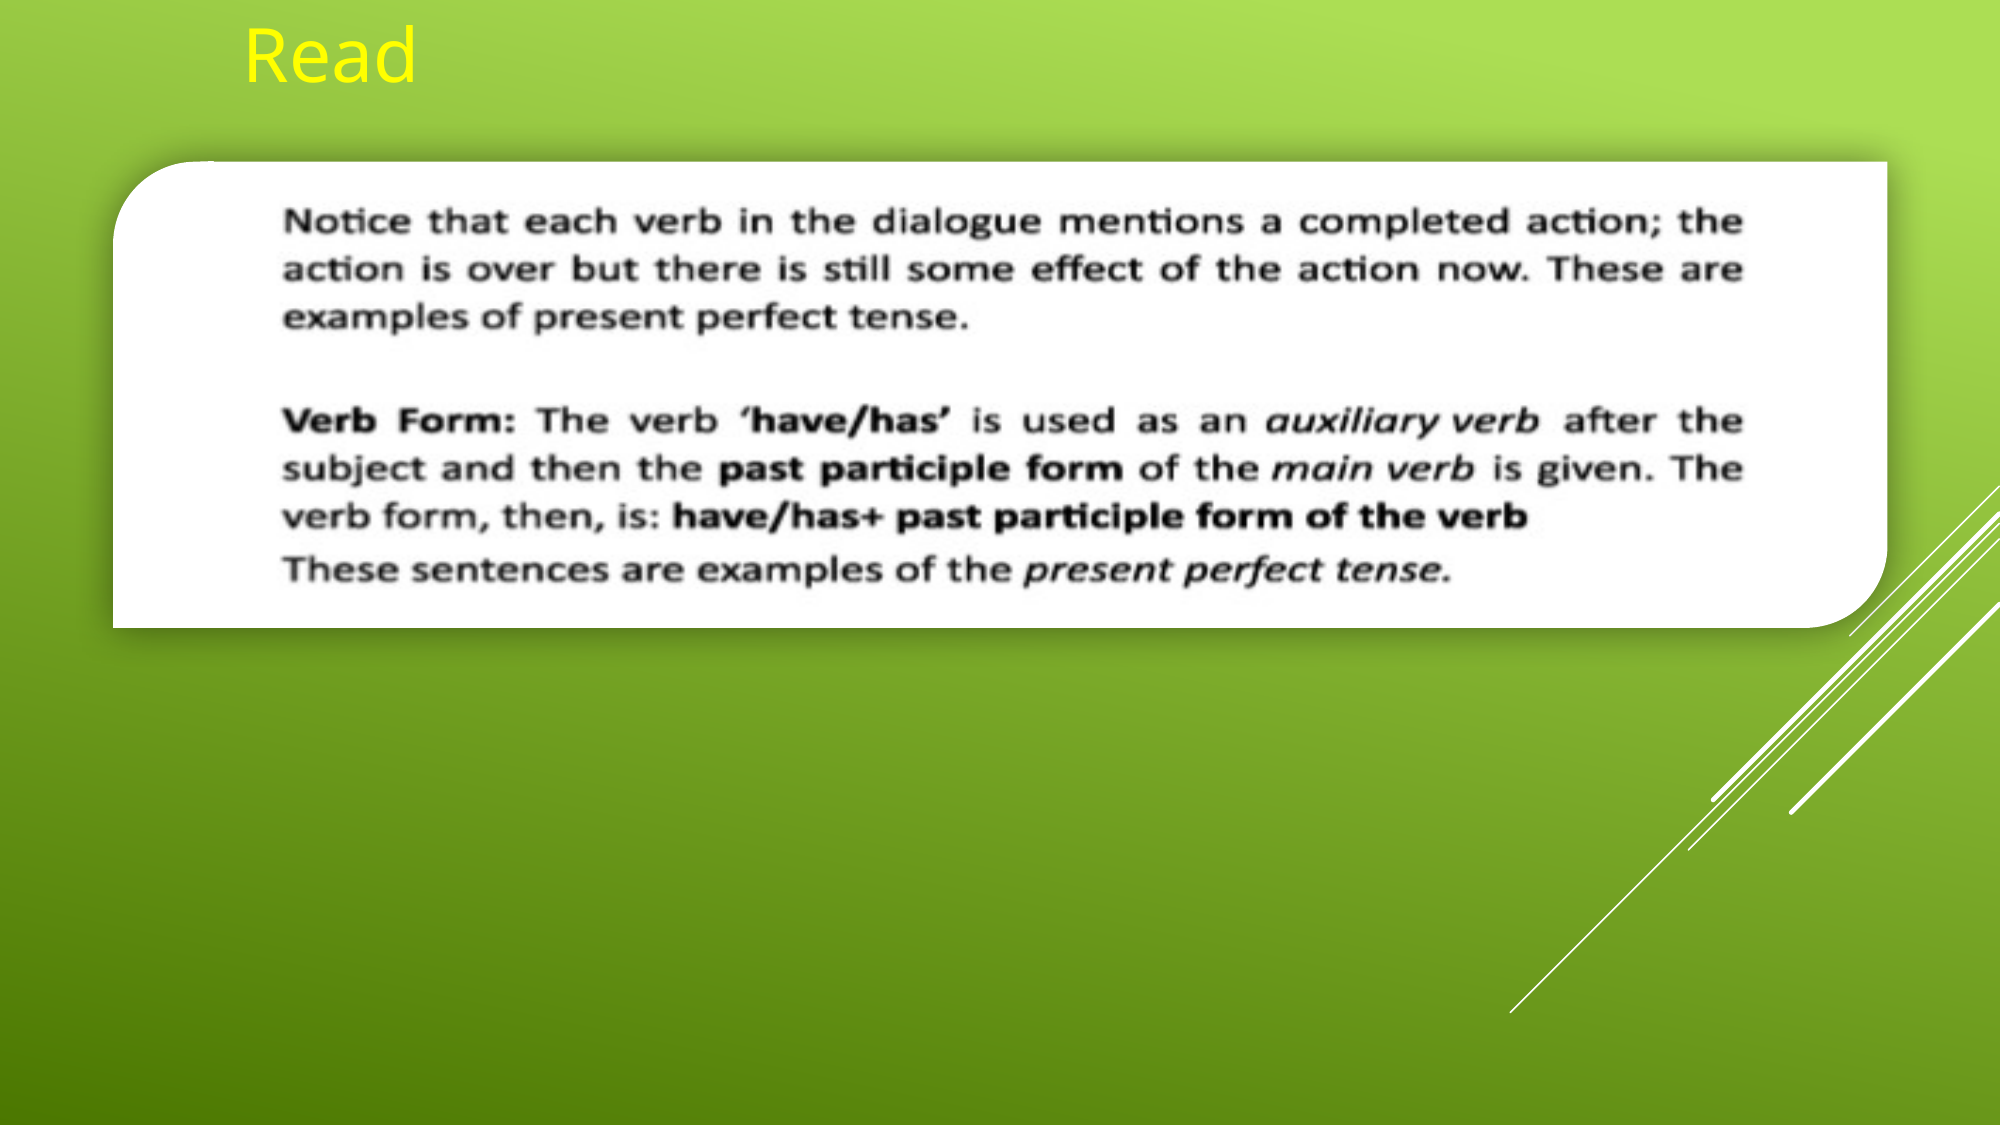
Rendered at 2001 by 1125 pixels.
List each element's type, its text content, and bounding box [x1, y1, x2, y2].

text_box Read [228, 0, 1853, 105]
picture [120, 168, 1881, 621]
